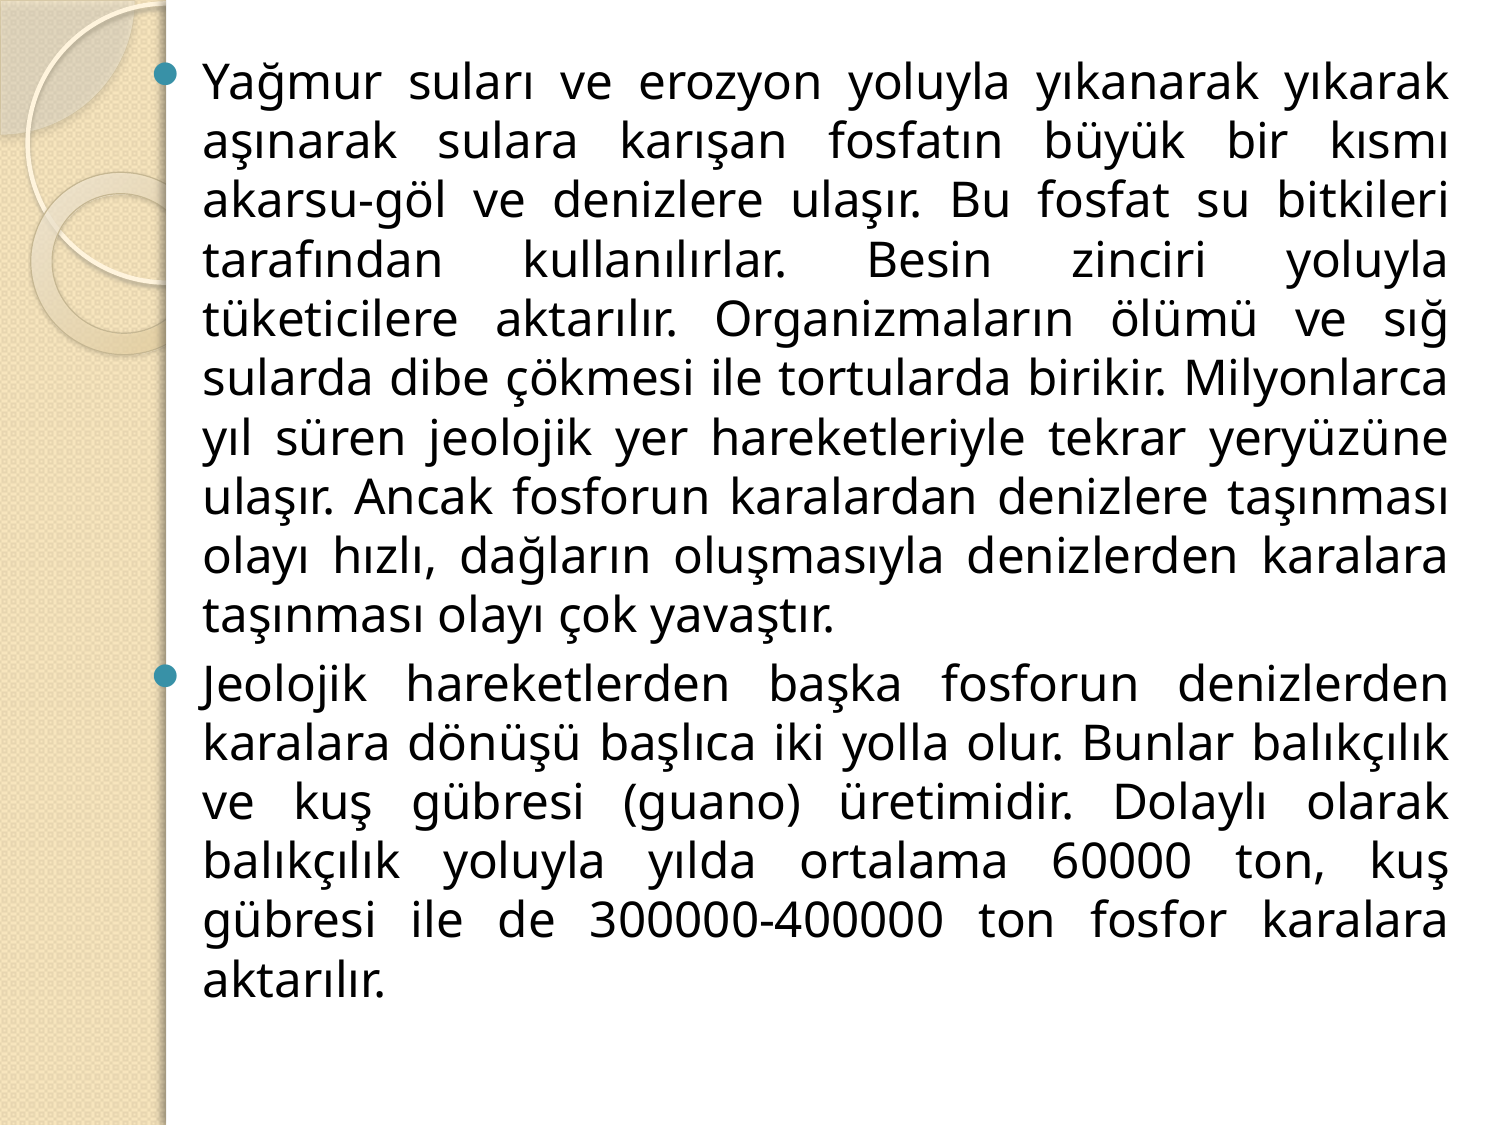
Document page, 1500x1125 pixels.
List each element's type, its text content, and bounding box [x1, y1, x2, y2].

list Yağmur suları ve erozyon yoluyla yıkanarak yıkarak aşınarak sulara karışan fosfatın büyük bir kısmı akarsu-göl ve denizlere ulaşır. Bu fosfat su bitkileri tarafından kullanılırlar. Besin zinciri yoluyla tüketicilere aktarılır. Organizmaların ölümü ve sığ sularda dibe çökmesi ile tortularda birikir. Milyonlarca yıl süren jeolojik yer hareketleriyle tekrar yeryüzüne ulaşır. Ancak fosforun karalardan denizlere taşınması olayı hızlı, dağların oluşmasıyla denizlerden karalara taşınması olayı çok yavaştır. Jeolojik hareketlerden başka fosforun denizlerden karalara dönüşü başlıca iki yolla olur. Bunlar balıkçılık ve kuş gübresi (guano) üretimidir. Dolaylı olarak balıkçılık yoluyla yılda ortalama 60000 ton, kuş gübresi ile de 300000-400000 ton fosfor karalara aktarılır. [135, 42, 1466, 1025]
